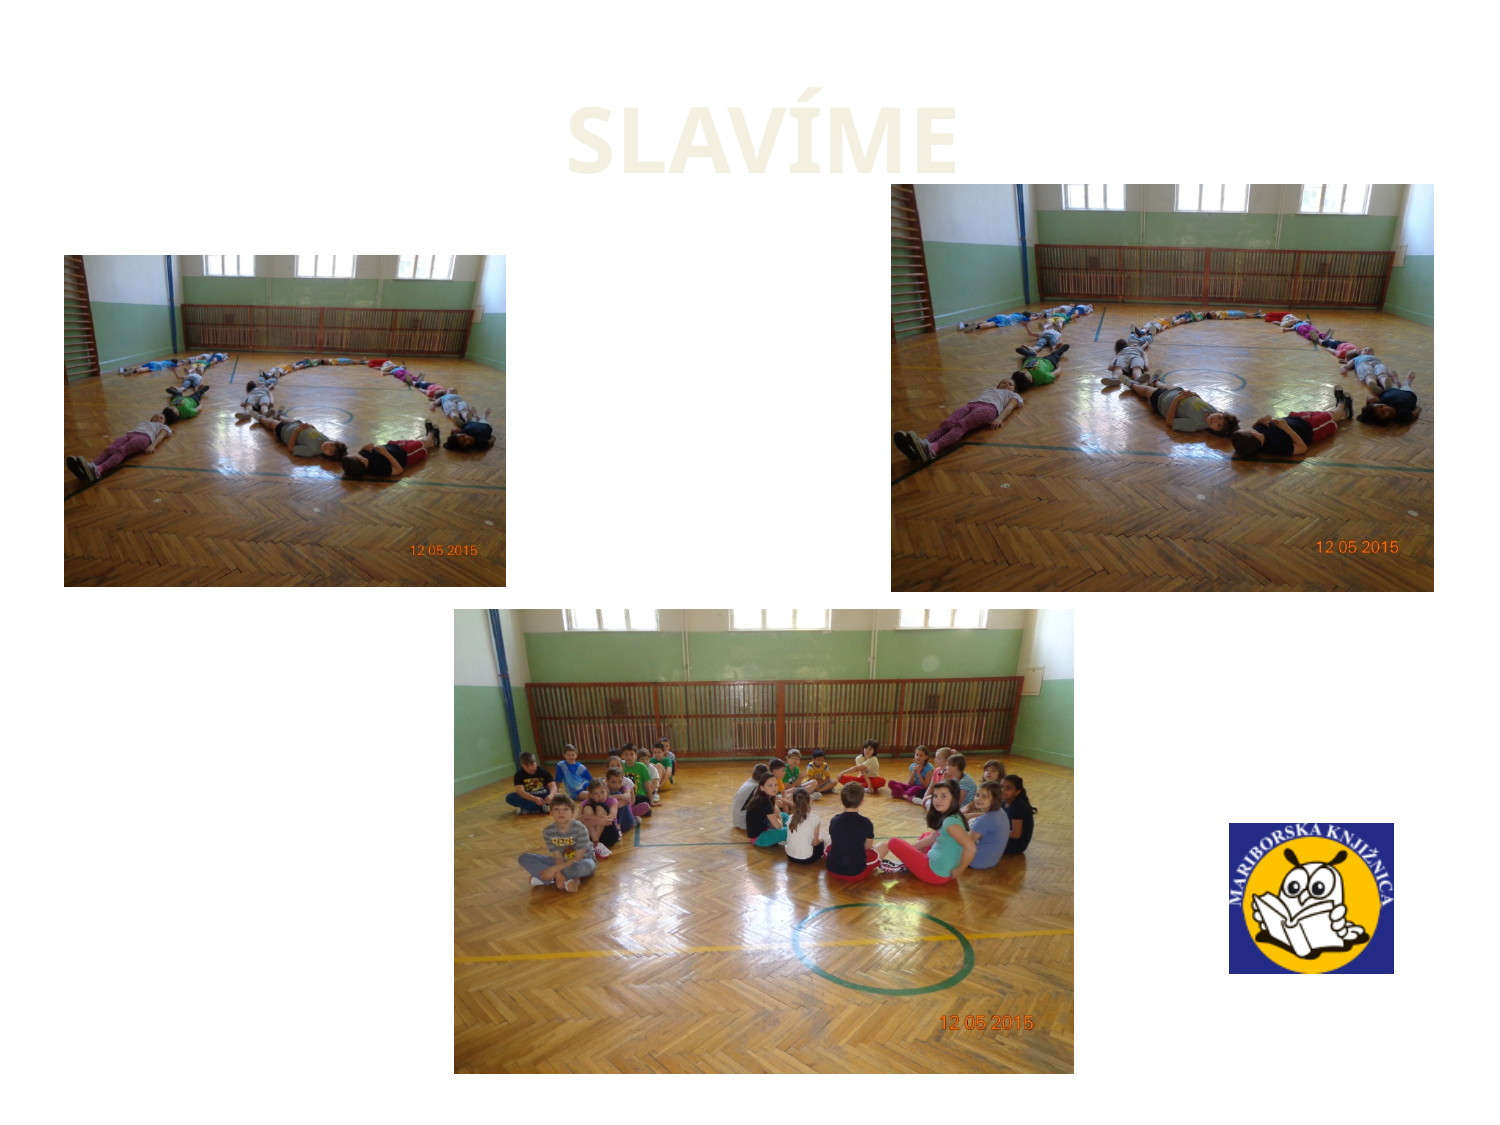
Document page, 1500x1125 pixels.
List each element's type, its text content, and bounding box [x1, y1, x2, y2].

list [891, 184, 1435, 592]
title SLAVÍME [88, 42, 1439, 231]
picture [1229, 822, 1395, 974]
picture [64, 255, 507, 587]
picture [454, 609, 1074, 1074]
